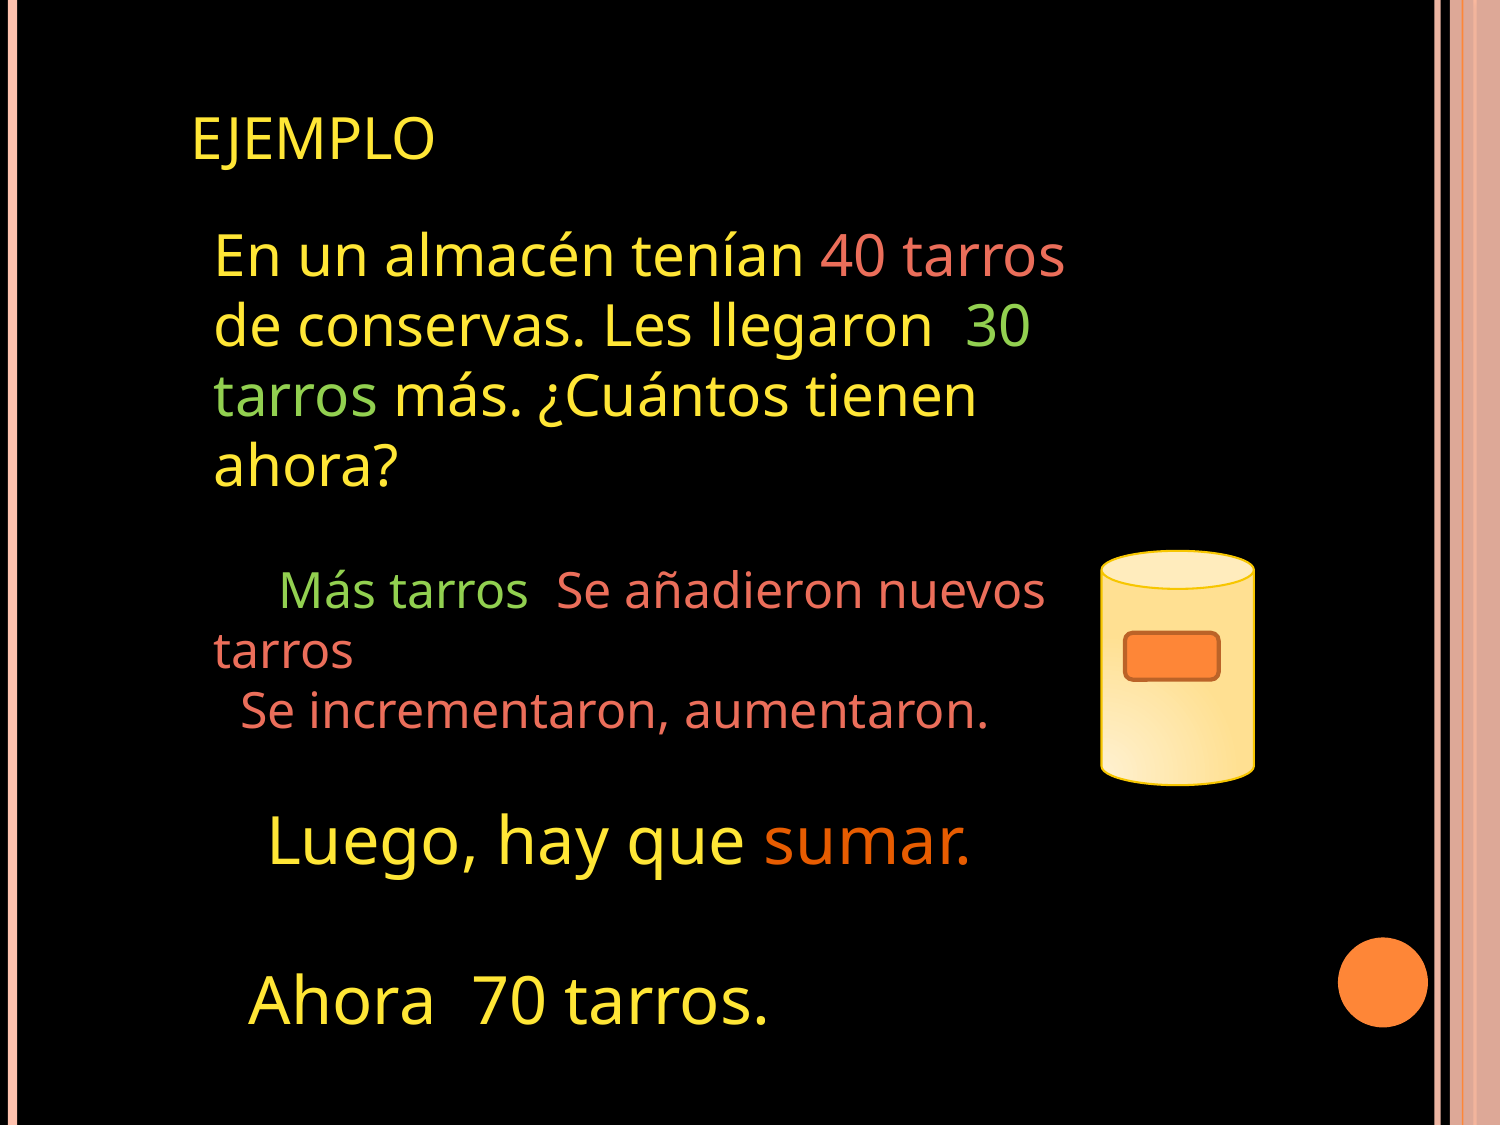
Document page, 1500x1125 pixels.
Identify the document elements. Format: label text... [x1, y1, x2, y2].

text_box [1122, 630, 1221, 682]
text_box EJEMPLO [175, 93, 856, 319]
text_box En un almacén tenían 40 tarros de conservas. Les llegaron 30 tarros más. ¿Cuántos tienen ahora? Más tarros Se añadieron nuevos tarros Se incrementaron, aumentaron. Luego, hay que sumar. Ahora 70 tarros. [199, 210, 1137, 1106]
text_box [1100, 549, 1255, 787]
